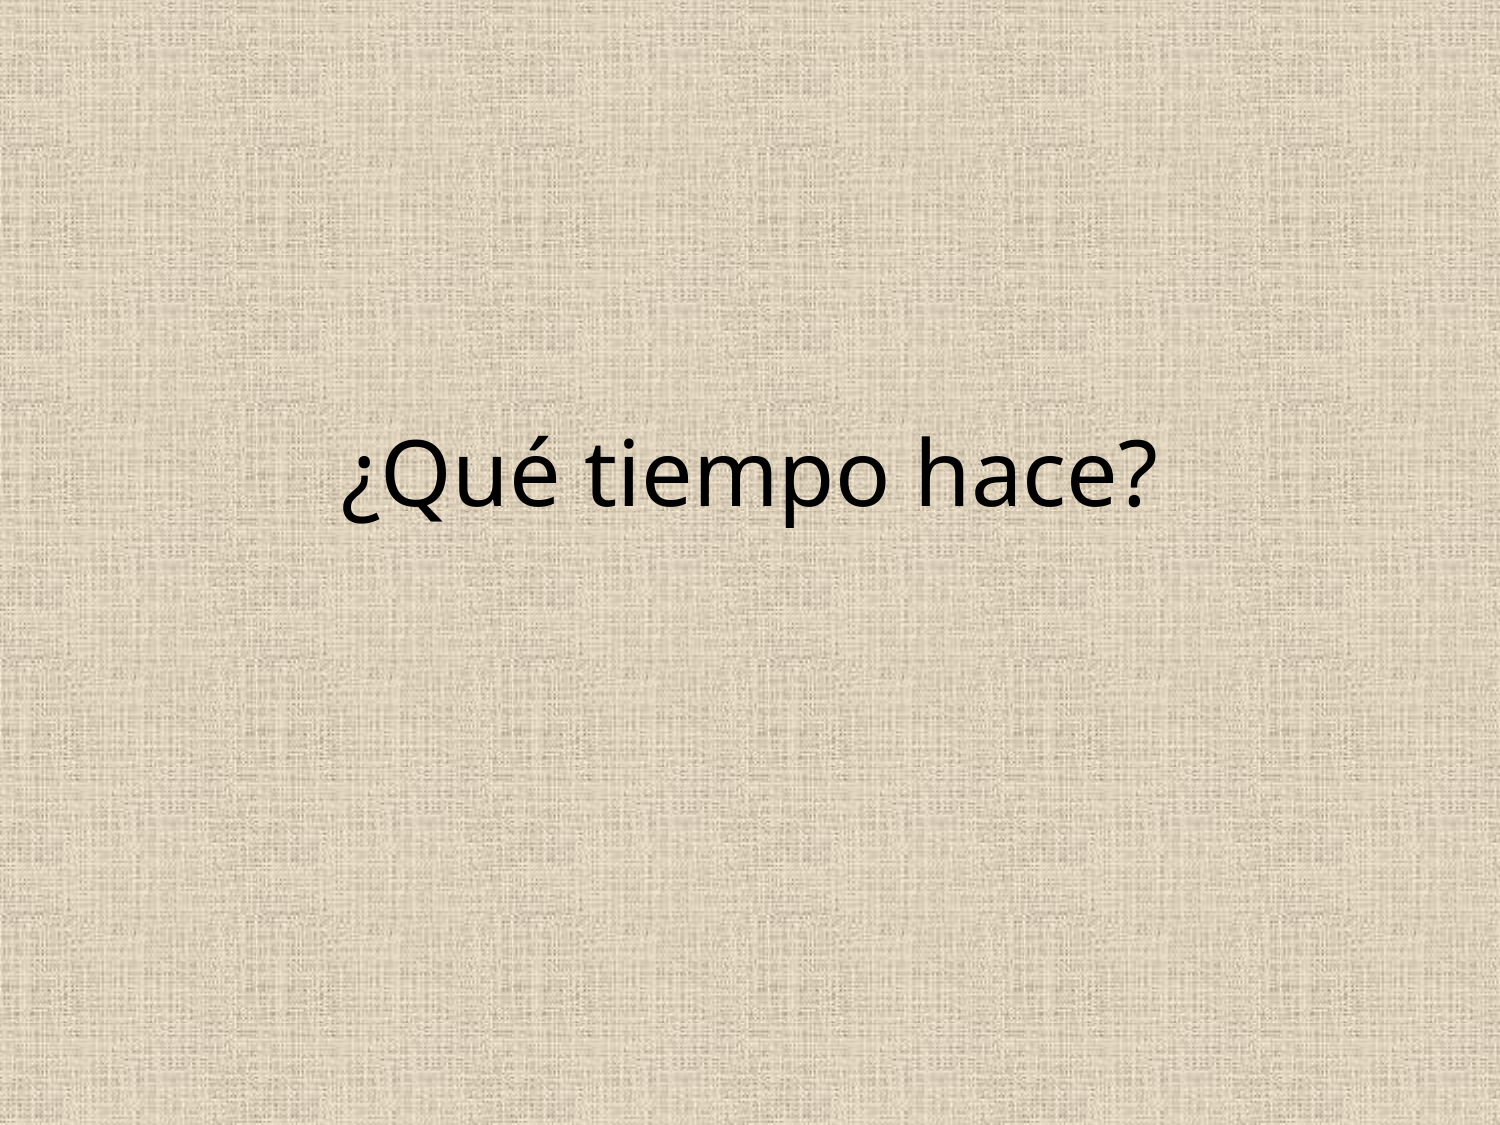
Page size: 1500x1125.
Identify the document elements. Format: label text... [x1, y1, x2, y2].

title ¿Qué tiempo hace? [112, 349, 1388, 591]
picture [0, 0, 1500, 1125]
